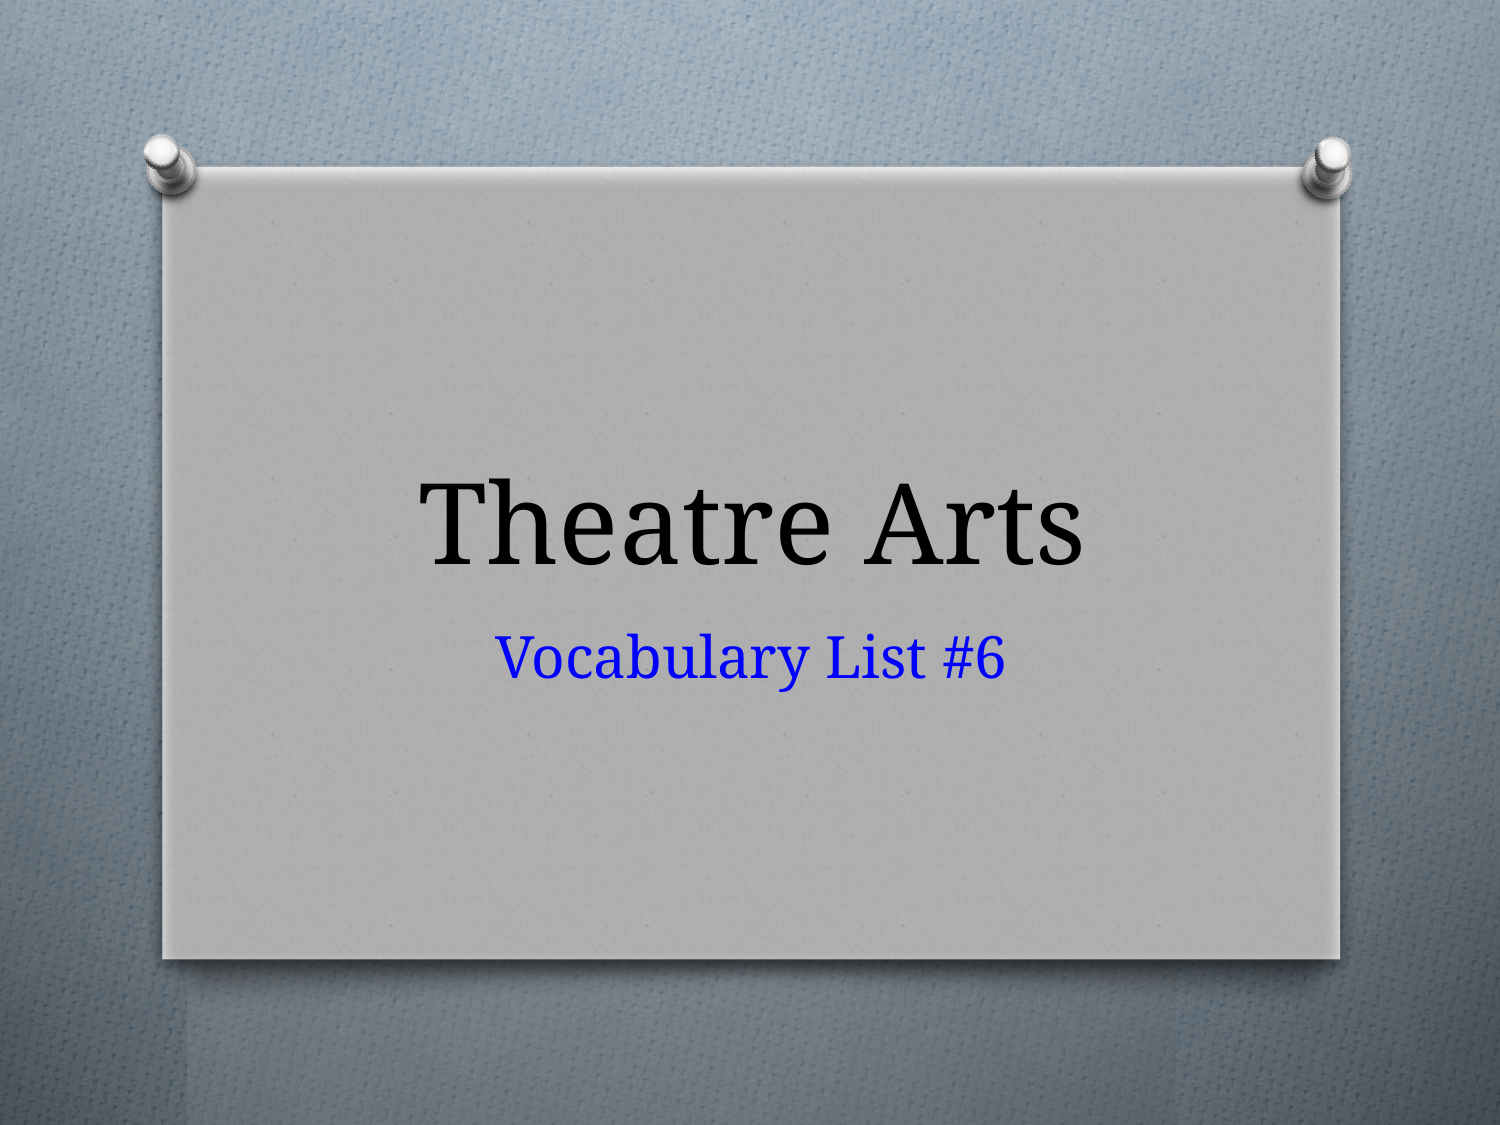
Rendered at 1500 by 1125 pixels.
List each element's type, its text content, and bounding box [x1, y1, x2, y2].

title Theatre Arts [283, 294, 1223, 595]
picture [1274, 109, 1396, 230]
subtitle Vocabulary List #6 [283, 612, 1221, 863]
picture [112, 100, 235, 224]
